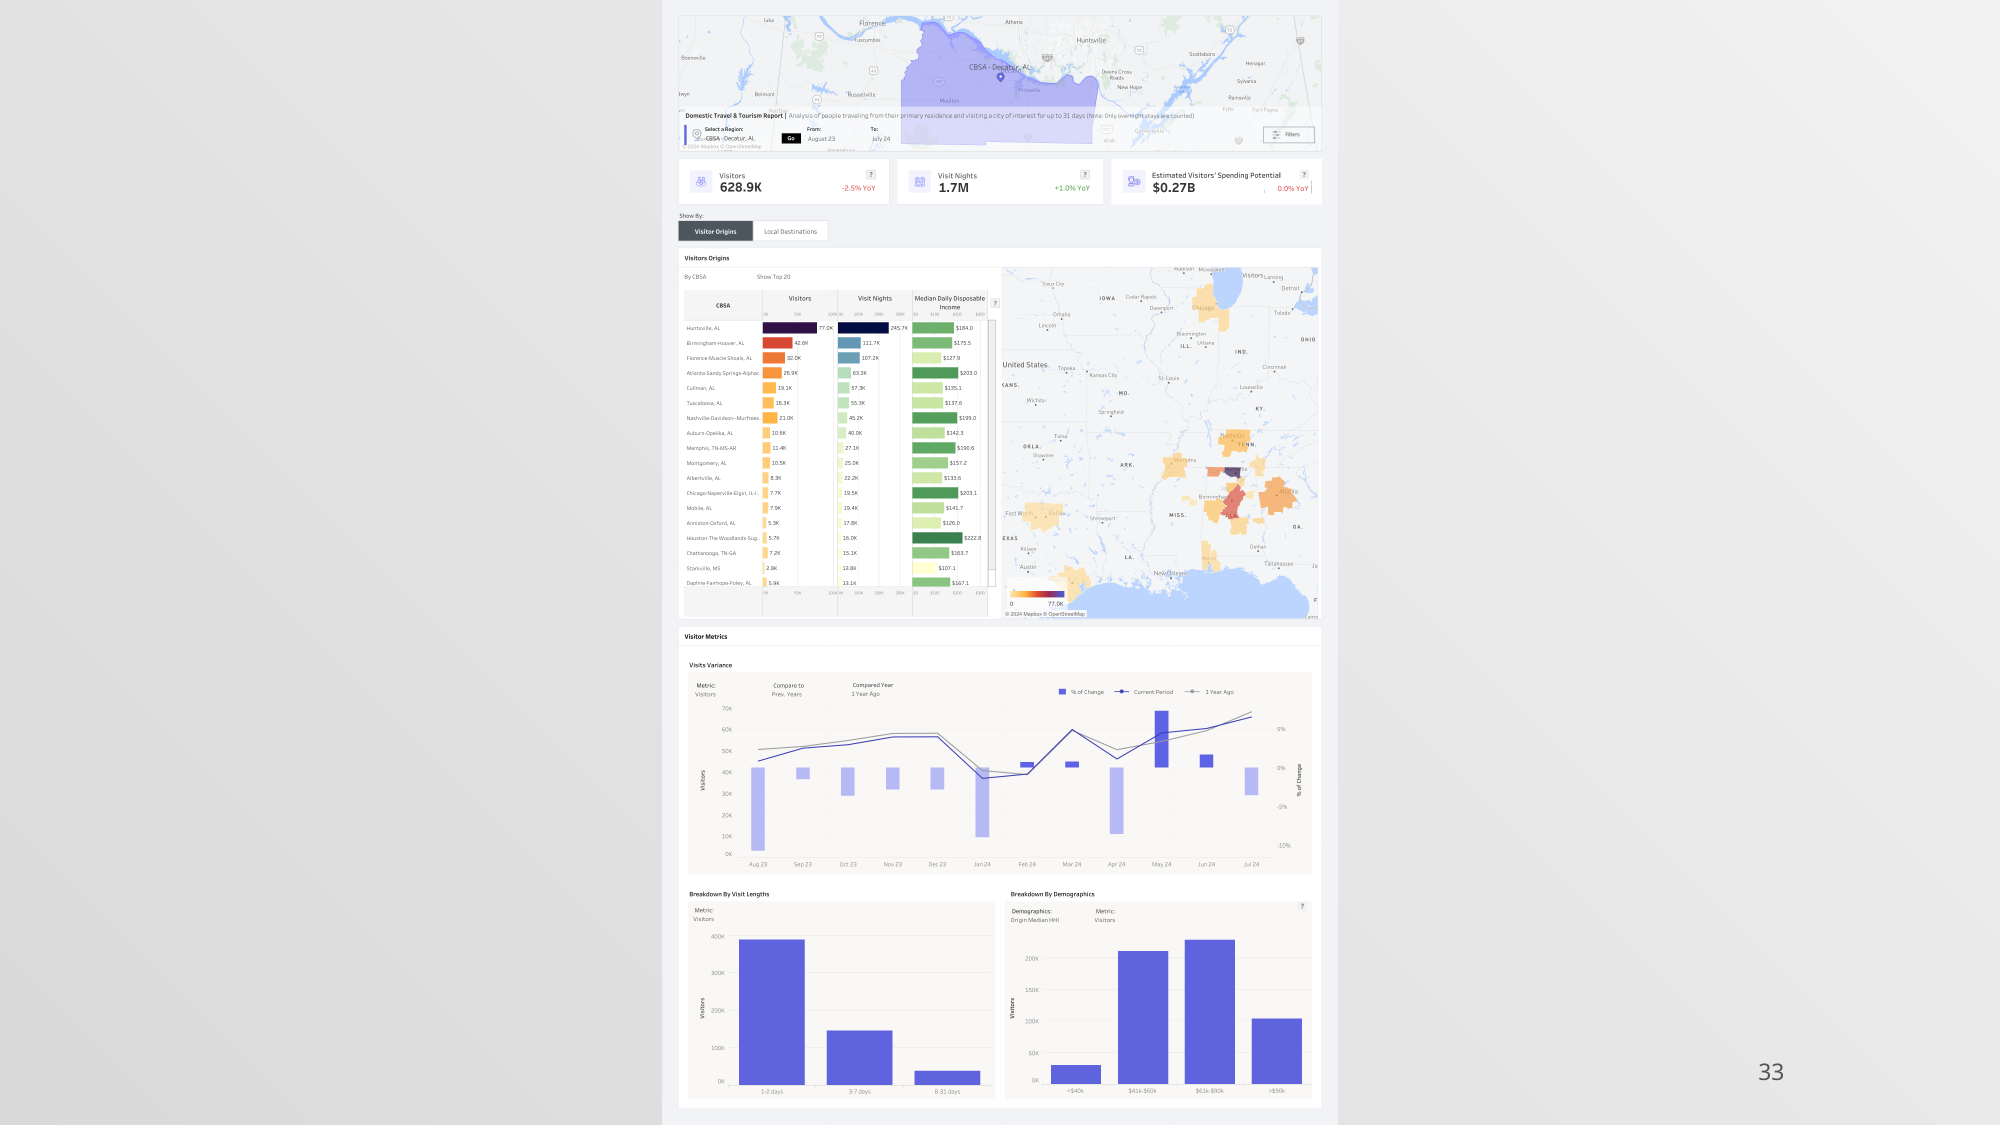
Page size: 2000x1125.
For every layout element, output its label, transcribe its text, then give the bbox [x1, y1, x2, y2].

slide_number 33 [1612, 1057, 1800, 1088]
picture [662, 0, 1338, 1125]
